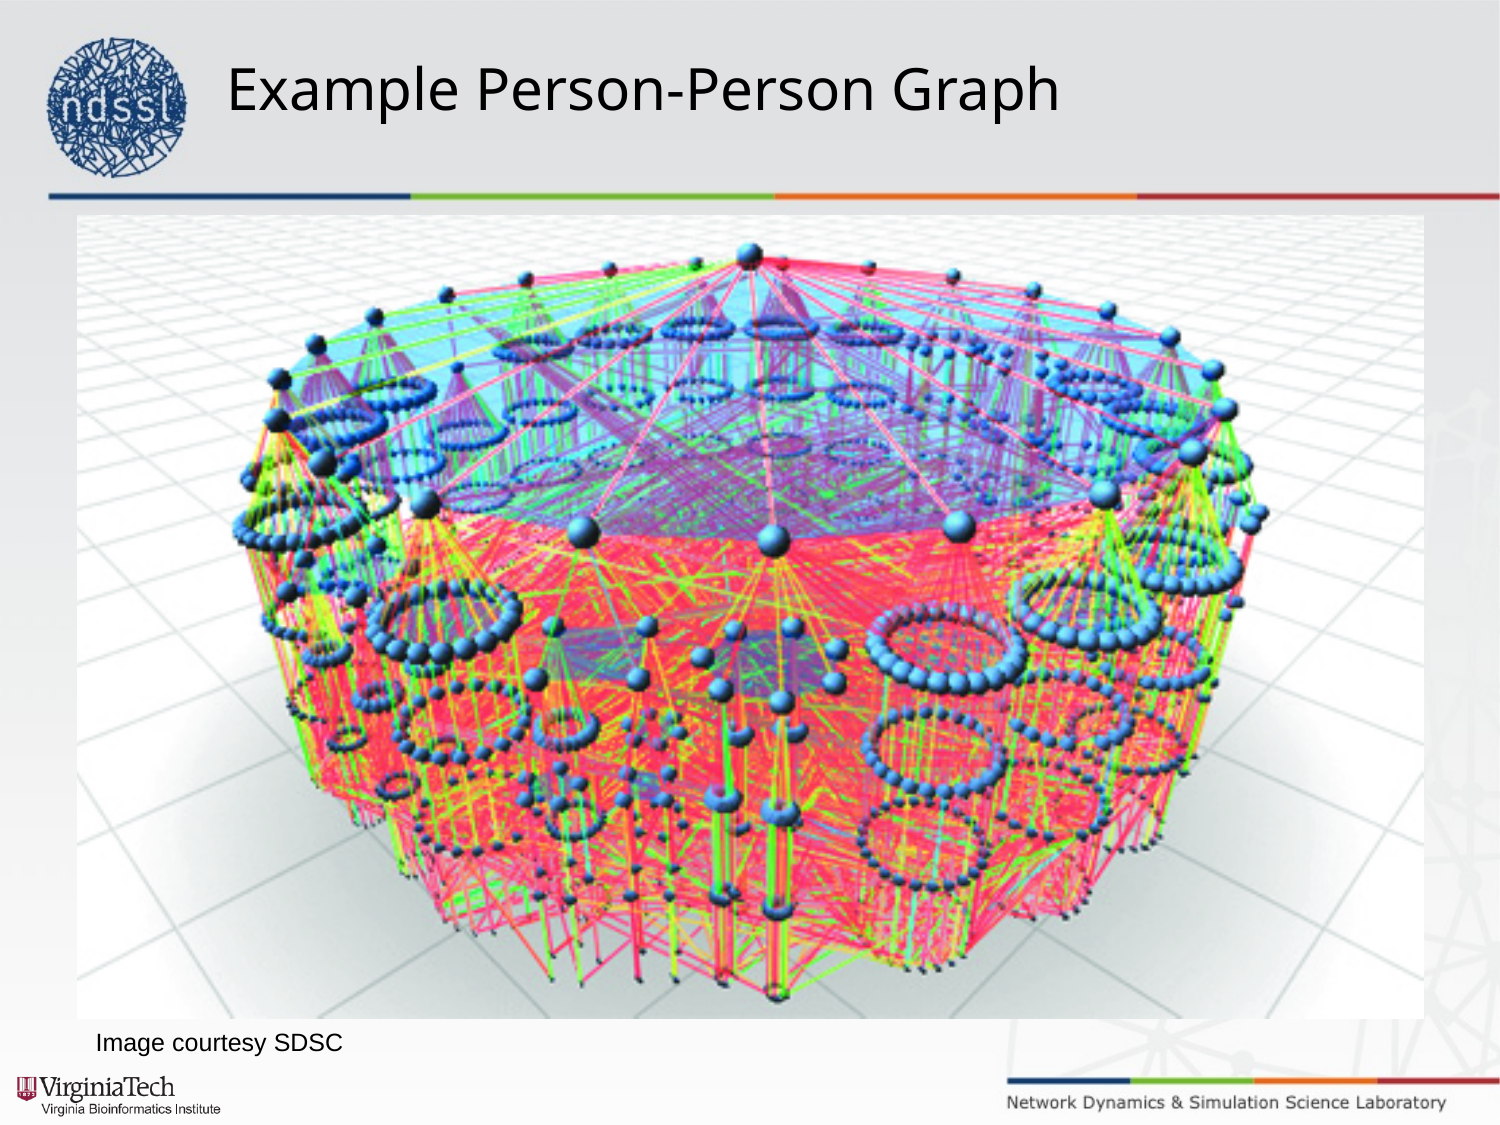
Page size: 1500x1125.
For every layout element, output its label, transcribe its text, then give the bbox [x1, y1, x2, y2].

text_box Image courtesy SDSC [80, 1027, 359, 1064]
title Example Person-Person Graph [211, 45, 1425, 152]
picture [0, 0, 1500, 1125]
